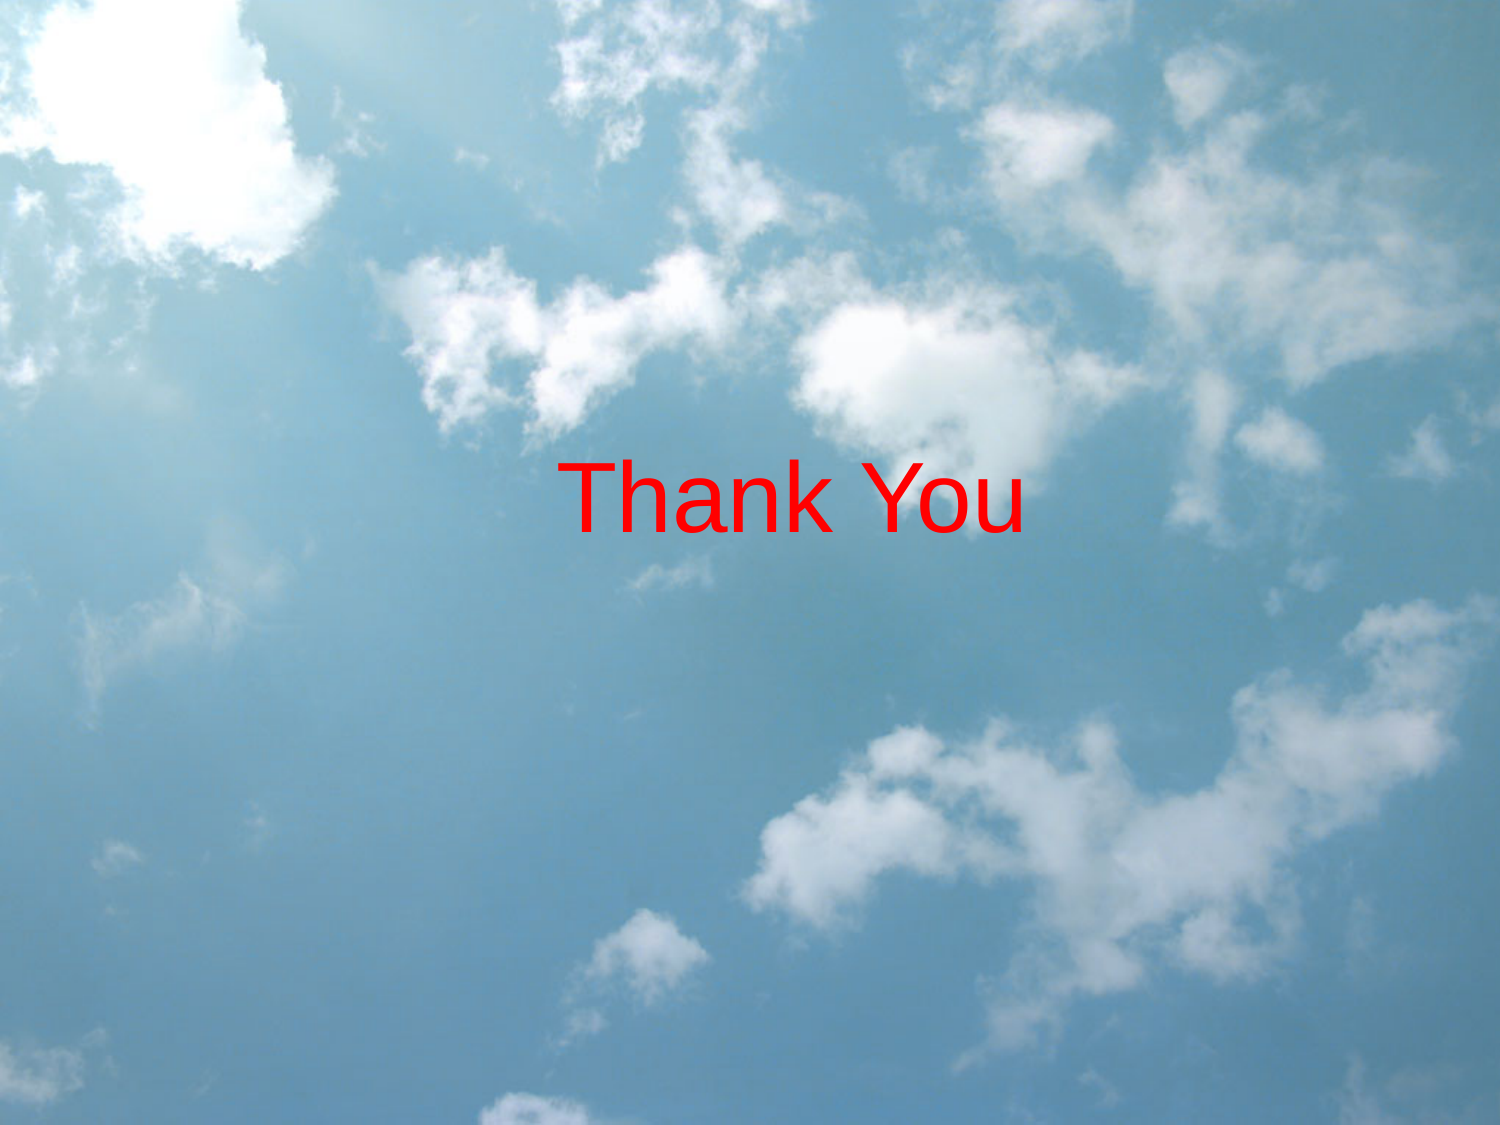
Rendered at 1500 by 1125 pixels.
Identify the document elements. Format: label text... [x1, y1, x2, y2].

title Thank You [117, 398, 1468, 586]
picture [0, 0, 1500, 1125]
